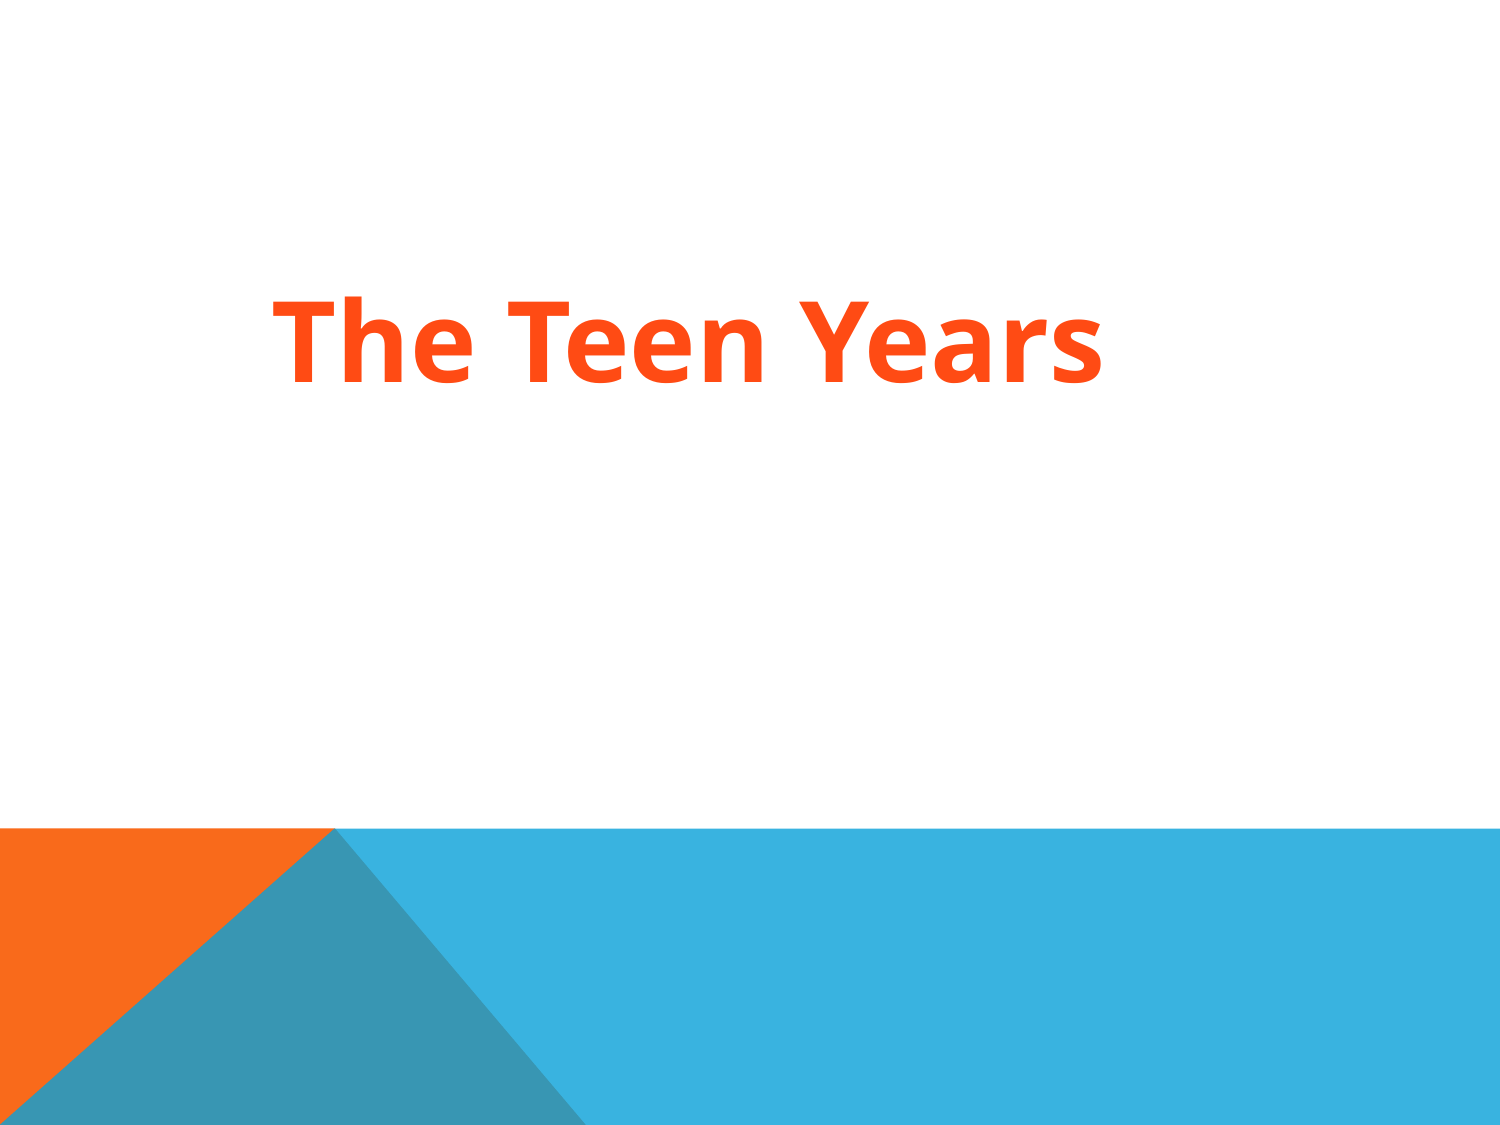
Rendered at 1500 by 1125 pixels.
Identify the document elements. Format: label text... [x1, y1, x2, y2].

text_box The Teen Years [256, 262, 1121, 413]
